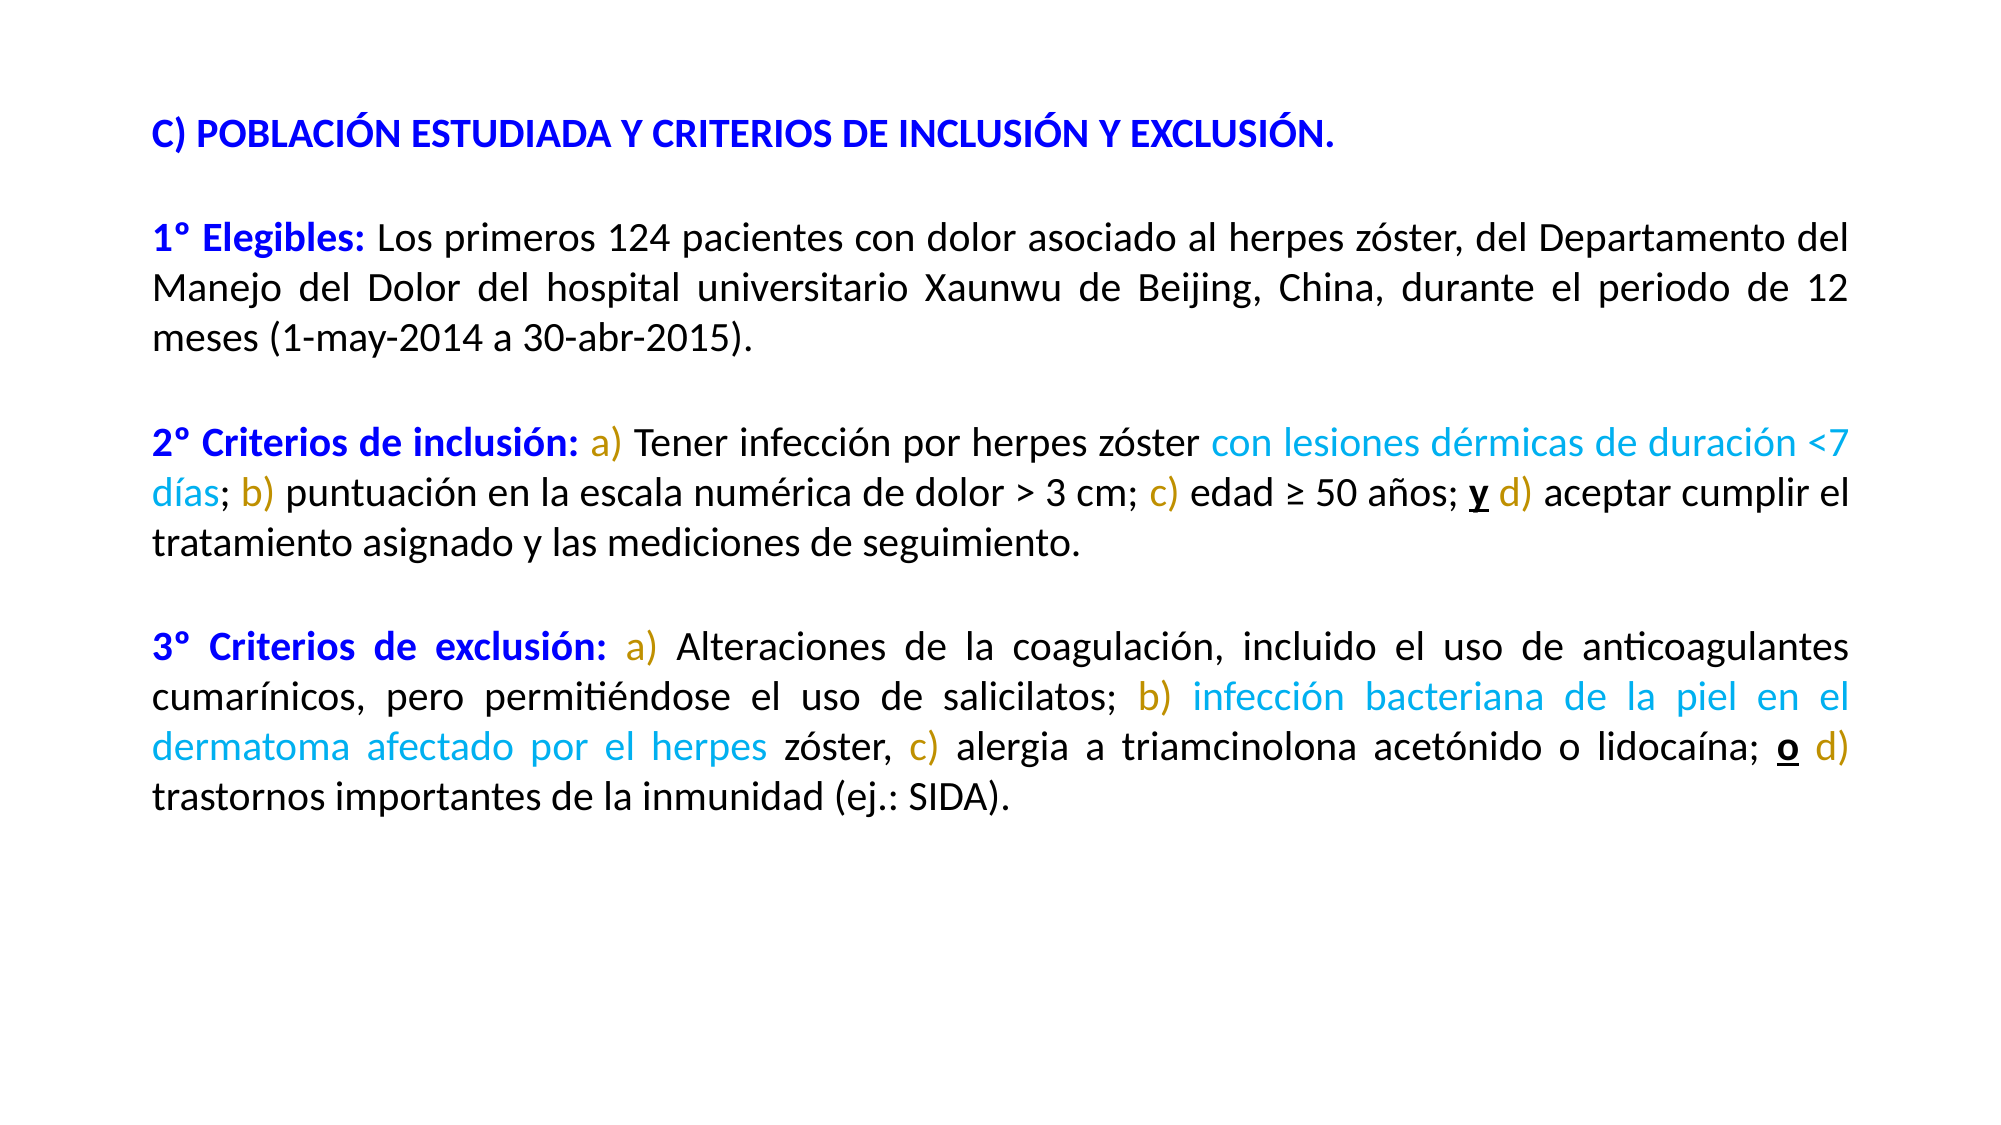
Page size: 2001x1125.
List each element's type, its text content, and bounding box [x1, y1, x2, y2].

subtitle C) POBLACIÓN ESTUDIADA Y CRITERIOS DE INCLUSIÓN Y EXCLUSIÓN. 1º Elegibles: Los primeros 124 pacientes con dolor asociado al herpes zóster, del Departamento del Manejo del Dolor del hospital universitario Xaunwu de Beijing, China, durante el periodo de 12 meses (1-may-2014 a 30-abr-2015). 2º Criterios de inclusión: a) Tener infección por herpes zóster con lesiones dérmicas de duración <7 días; b) puntuación en la escala numérica de dolor > 3 cm; c) edad ≥ 50 años; y d) aceptar cumplir el tratamiento asignado y las mediciones de seguimiento. 3º Criterios de exclusión: a) Alteraciones de la coagulación, incluido el uso de anticoagulantes cumarínicos, pero permitiéndose el uso de salicilatos; b) infección bacteriana de la piel en el dermatoma afectado por el herpes zóster, c) alergia a triamcinolona acetónido o lidocaína; o d) trastornos importantes de la inmunidad (ej.: SIDA). [136, 97, 1866, 1018]
